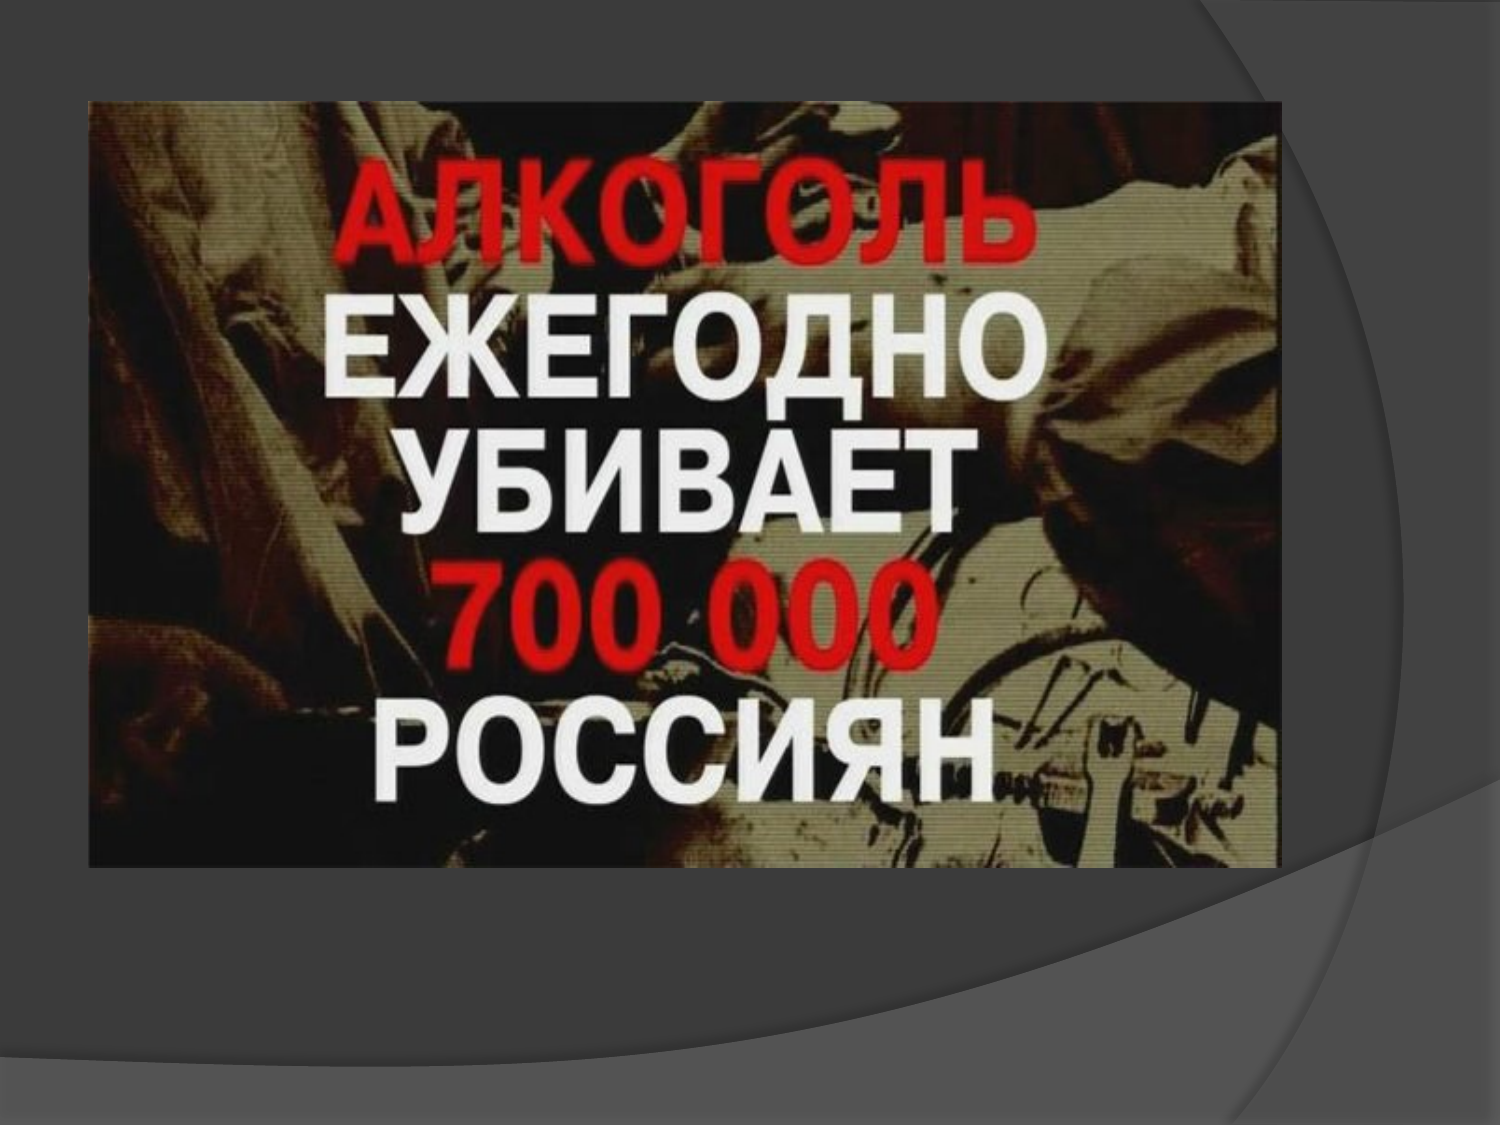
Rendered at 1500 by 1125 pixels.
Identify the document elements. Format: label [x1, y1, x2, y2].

picture [88, 101, 1282, 868]
